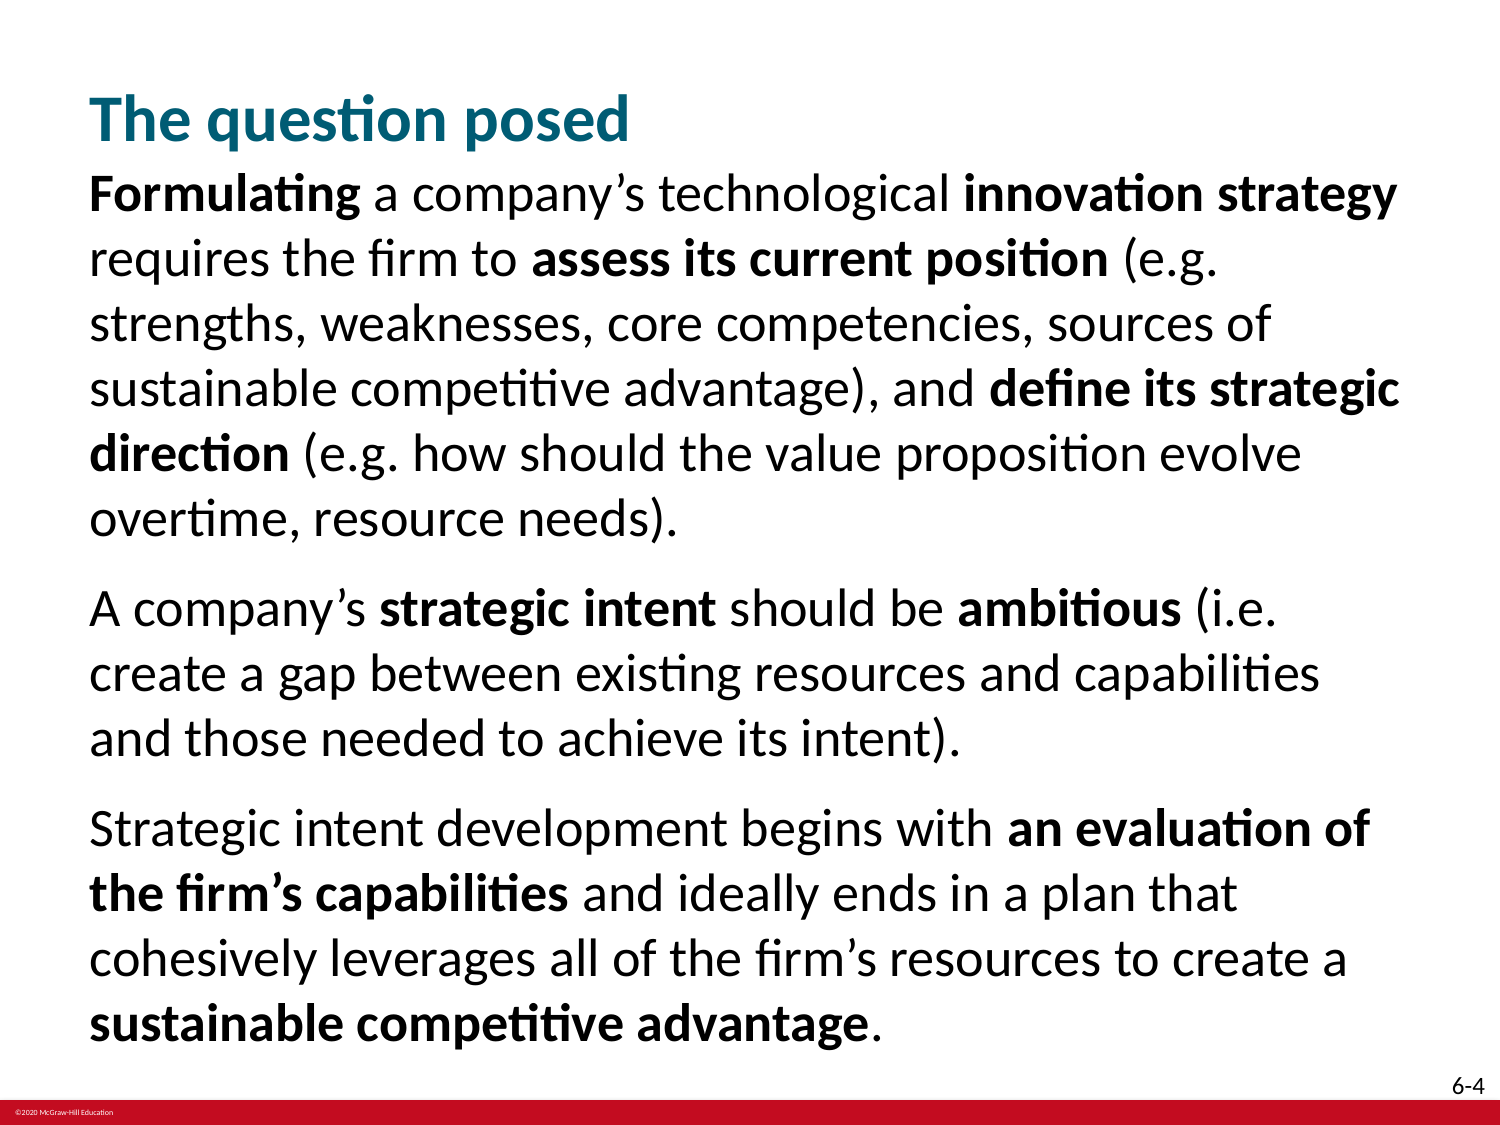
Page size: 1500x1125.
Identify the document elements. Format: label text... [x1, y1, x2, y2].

list Formulating a company’s technological innovation strategy requires the firm to assess its current position (e.g. strengths, weaknesses, core competencies, sources of sustainable competitive advantage), and define its strategic direction (e.g. how should the value proposition evolve overtime, resource needs). A company’s strategic intent should be ambitious (i.e. create a gap between existing resources and capabilities and those needed to achieve its intent). Strategic intent development begins with an evaluation of the firm’s capabilities and ideally ends in a plan that cohesively leverages all of the firm’s resources to create a sustainable competitive advantage. [75, 149, 1425, 1078]
title The question posed [75, 24, 1425, 149]
